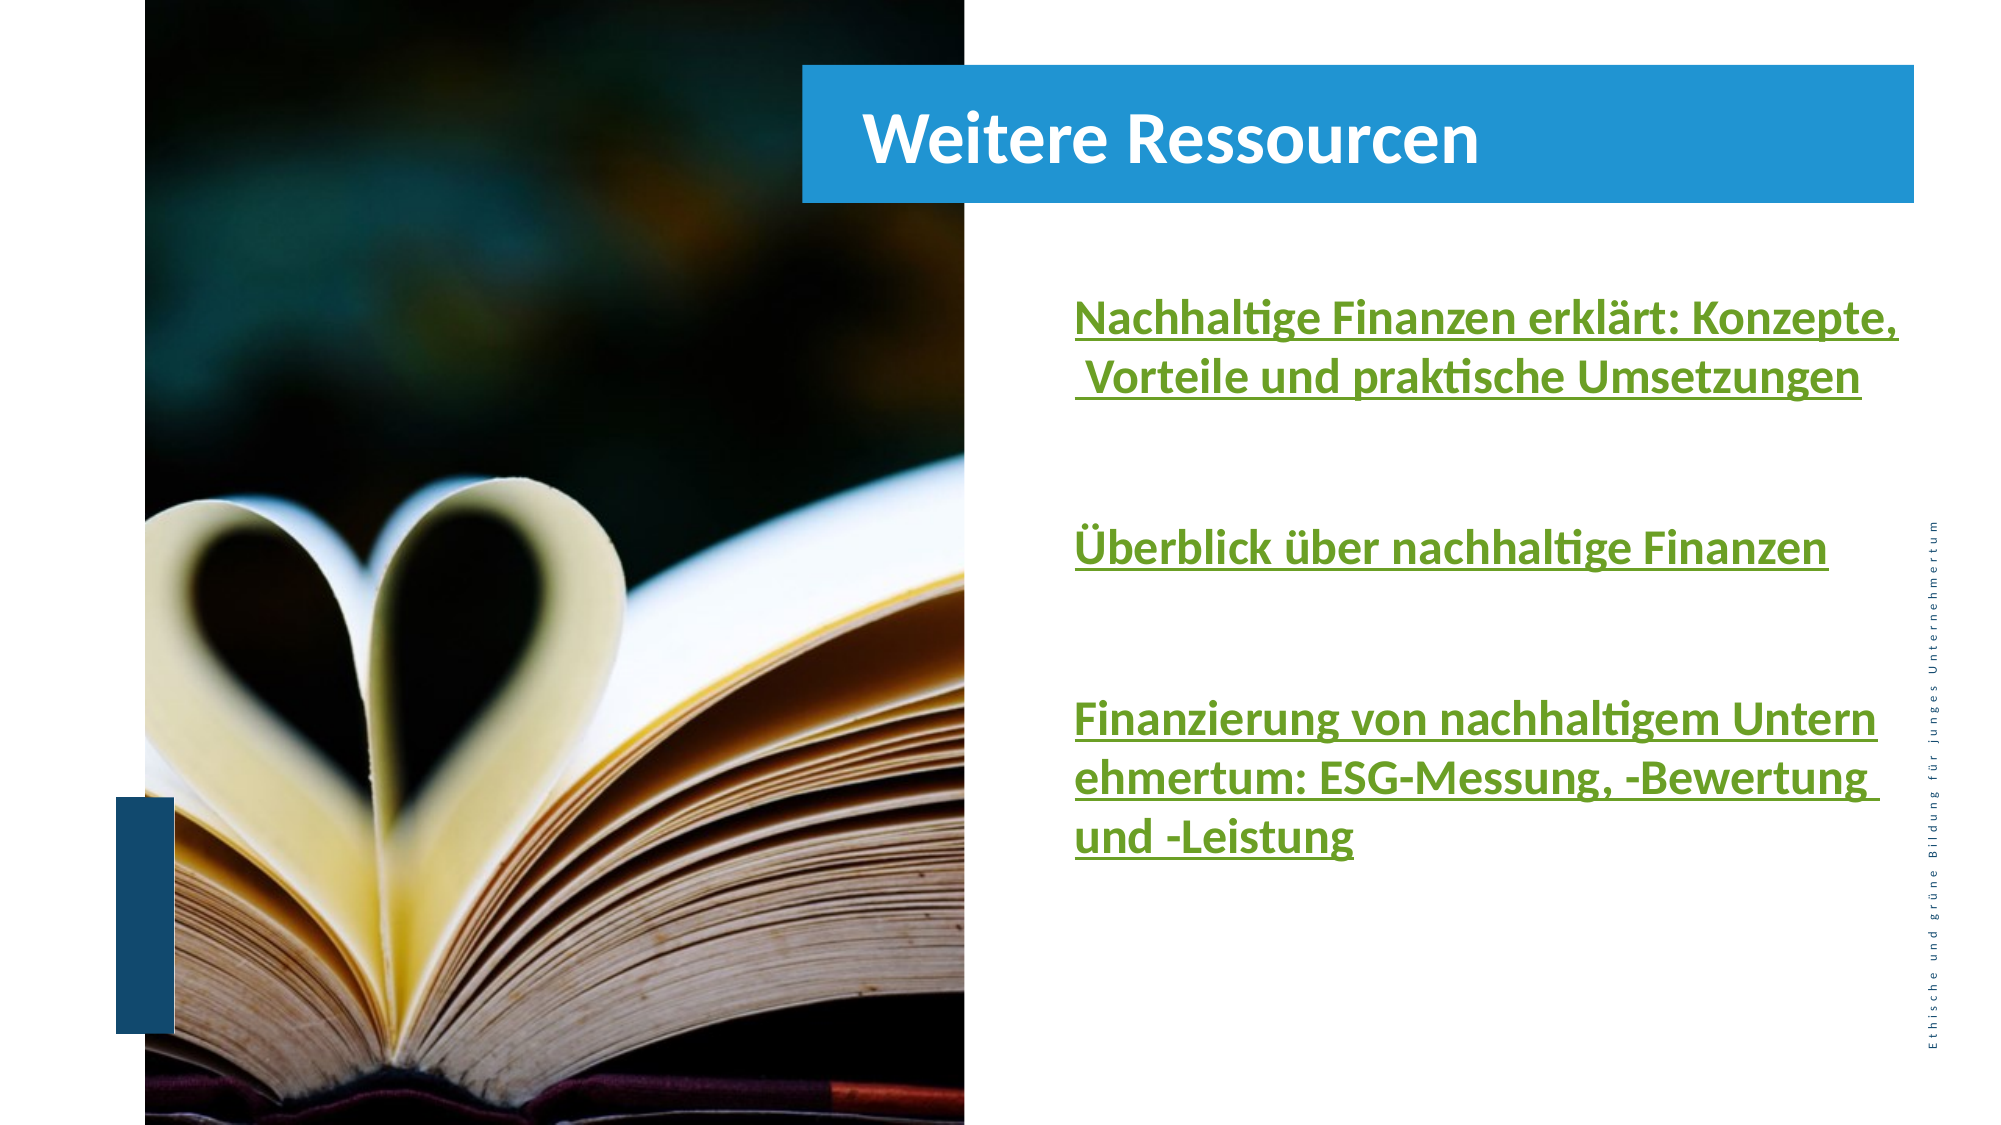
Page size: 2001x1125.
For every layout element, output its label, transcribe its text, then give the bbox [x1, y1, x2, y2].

list Nachhaltige Finanzen erklärt: Konzepte, Vorteile und praktische Umsetzungen Überblick über nachhaltige Finanzen Finanzierung von nachhaltigem Unternehmertum: ESG-Messung, -Bewertung und -Leistung [1059, 267, 1914, 979]
picture [145, 0, 965, 1125]
list Weitere Ressourcen [965, 64, 1914, 203]
